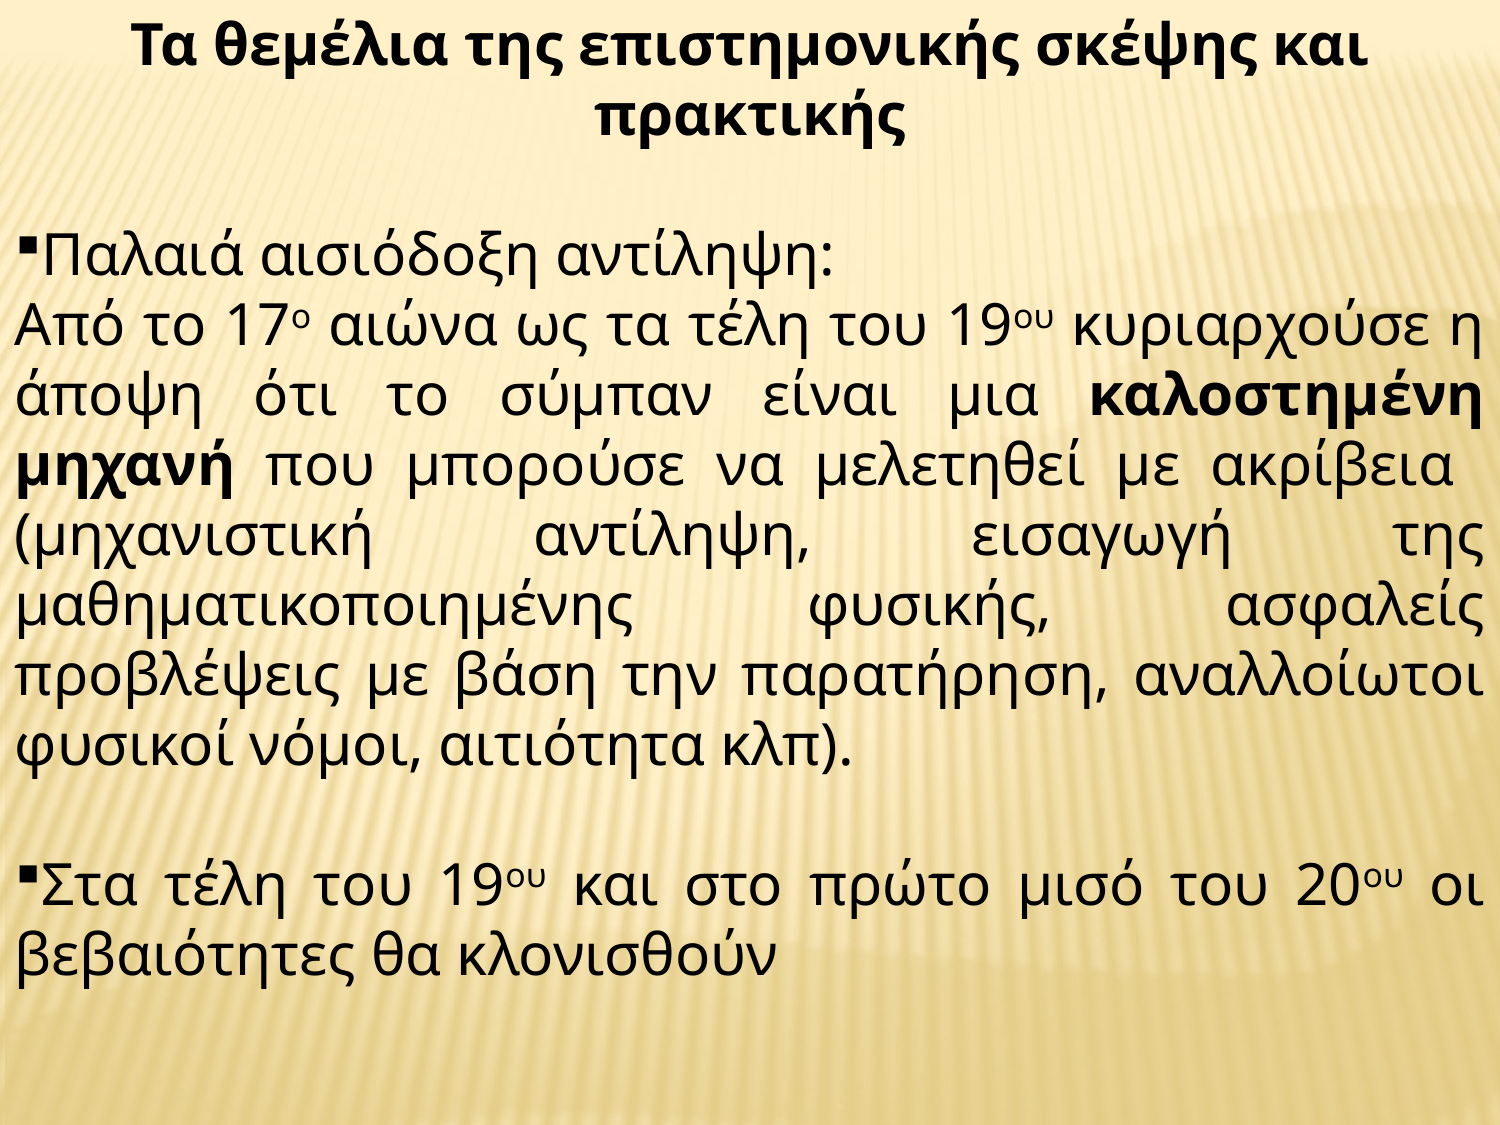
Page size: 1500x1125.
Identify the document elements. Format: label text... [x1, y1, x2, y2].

text_box Τα θεμέλια της επιστημονικής σκέψης και πρακτικής Παλαιά αισιόδοξη αντίληψη: Από το 17ο αιώνα ως τα τέλη του 19ου κυριαρχούσε η άποψη ότι το σύμπαν είναι μια καλοστημένη μηχανή που μπορούσε να μελετηθεί με ακρίβεια (μηχανιστική αντίληψη, εισαγωγή της μαθηματικοποιημένης φυσικής, ασφαλείς προβλέψεις με βάση την παρατήρηση, αναλλοίωτοι φυσικοί νόμοι, αιτιότητα κλπ). Στα τέλη του 19ου και στο πρώτο μισό του 20ου οι βεβαιότητες θα κλονισθούν [0, 0, 1500, 1040]
